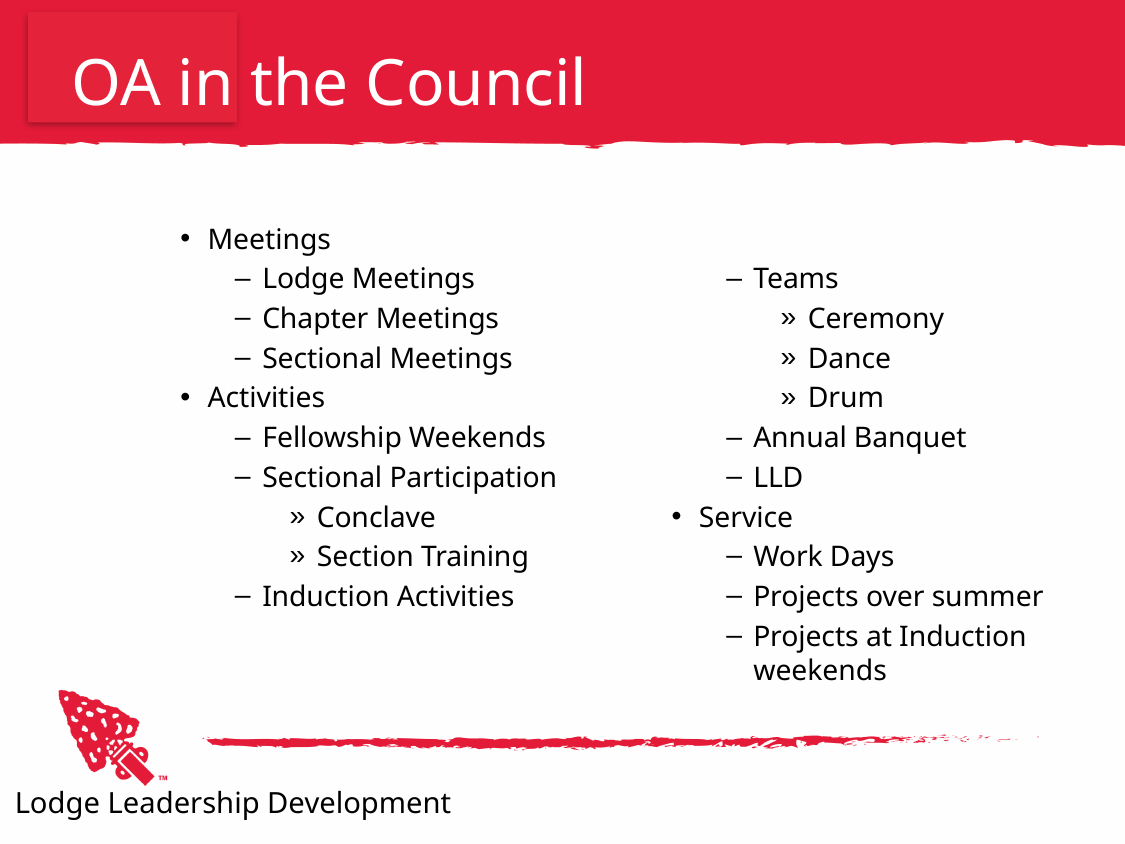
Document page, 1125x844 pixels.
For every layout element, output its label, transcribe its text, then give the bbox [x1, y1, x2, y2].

list Meetings Lodge Meetings Chapter Meetings Sectional Meetings Activities Fellowship Weekends Sectional Participation Conclave Section Training Induction Activities Teams Ceremony Dance Drum Annual Banquet LLD Service Work Days Projects over summer Projects at Induction weekends [56, 213, 1069, 754]
title OA in the Council [56, 33, 1069, 126]
picture [0, 0, 1125, 777]
text_box Lodge Leadership Development [0, 777, 1125, 842]
